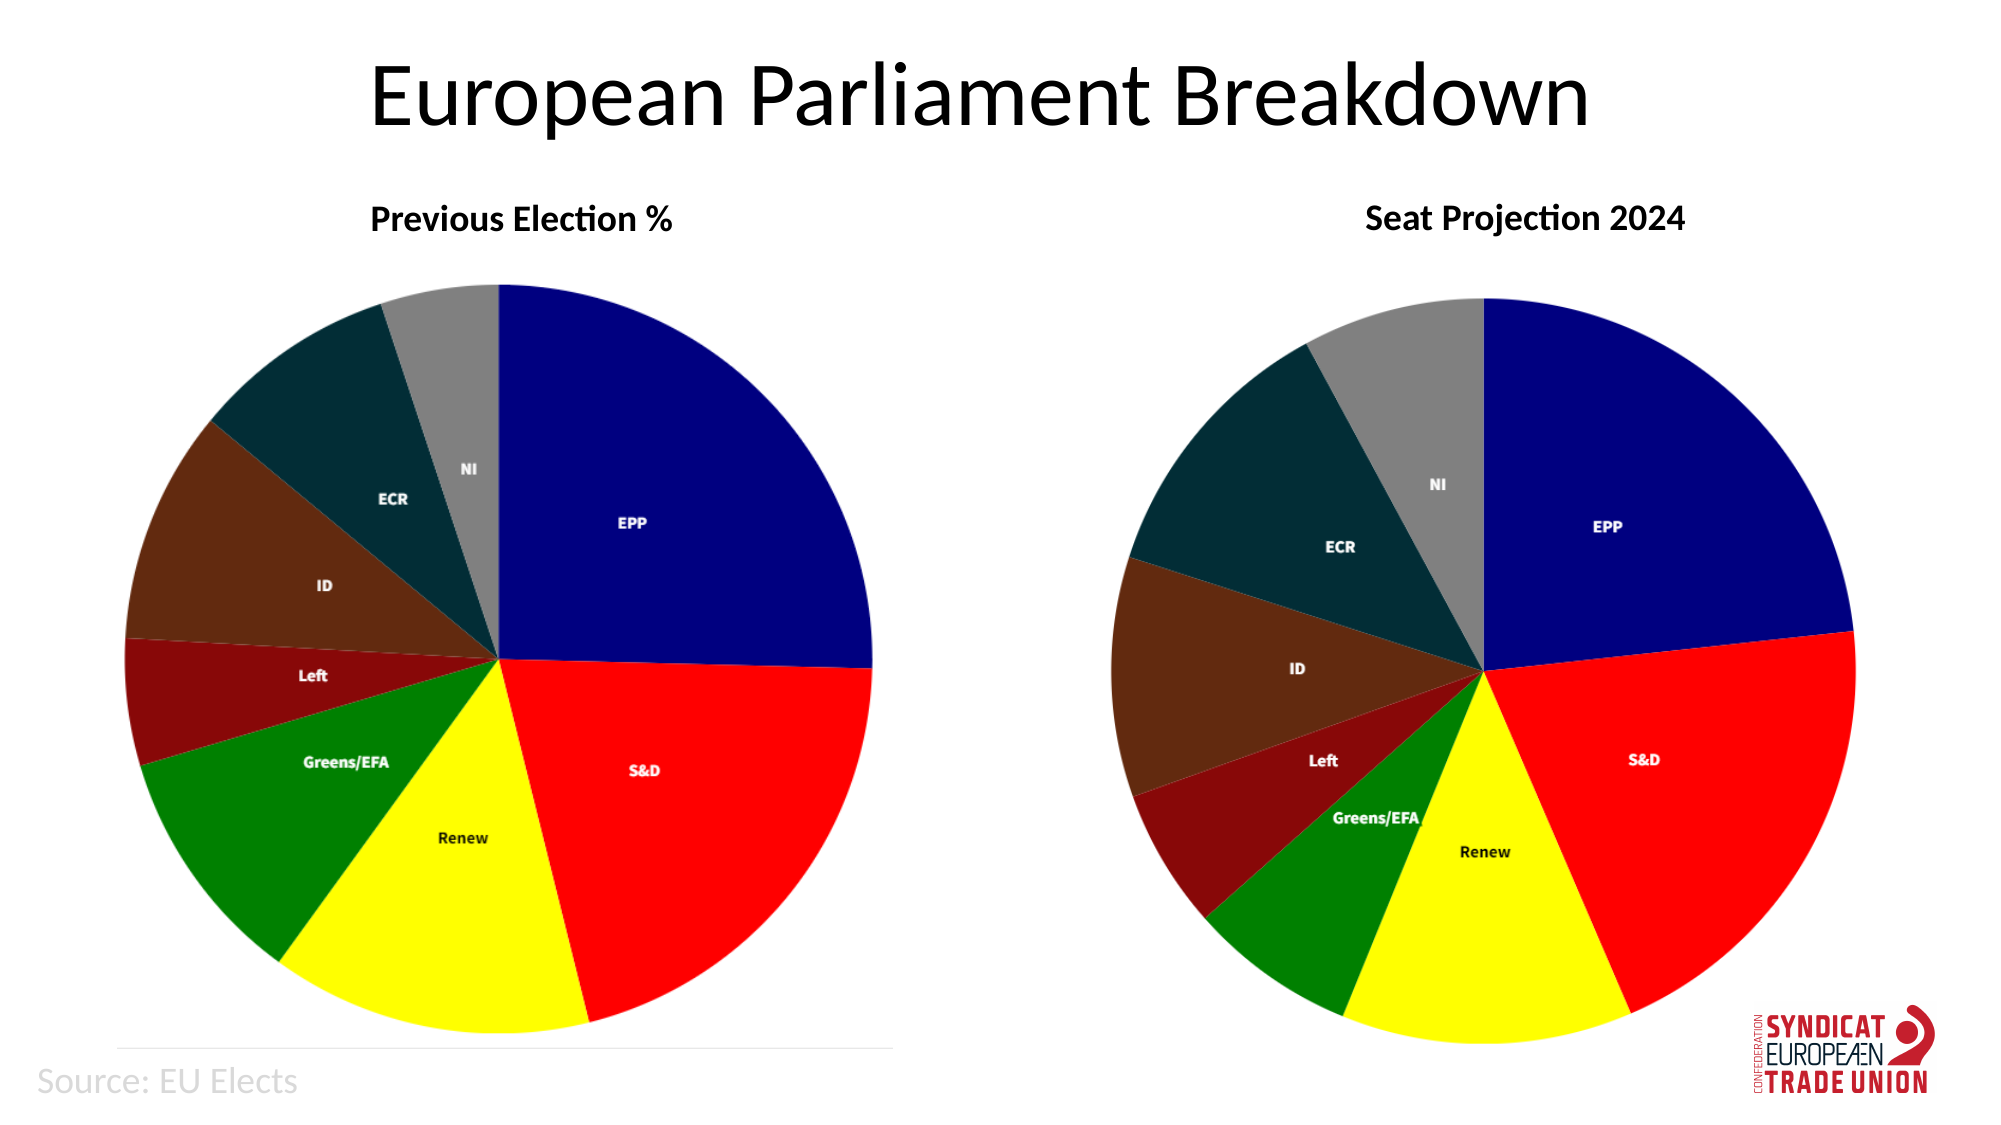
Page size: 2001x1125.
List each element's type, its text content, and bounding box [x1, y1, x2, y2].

title European Parliament Breakdown [354, 0, 2000, 198]
text_box Source: EU Elects [22, 1048, 1022, 1108]
picture [1095, 289, 1937, 1093]
text_box Previous Election % [355, 198, 689, 247]
text_box Seat Projection 2024 [1350, 198, 1701, 246]
picture [117, 274, 893, 1049]
